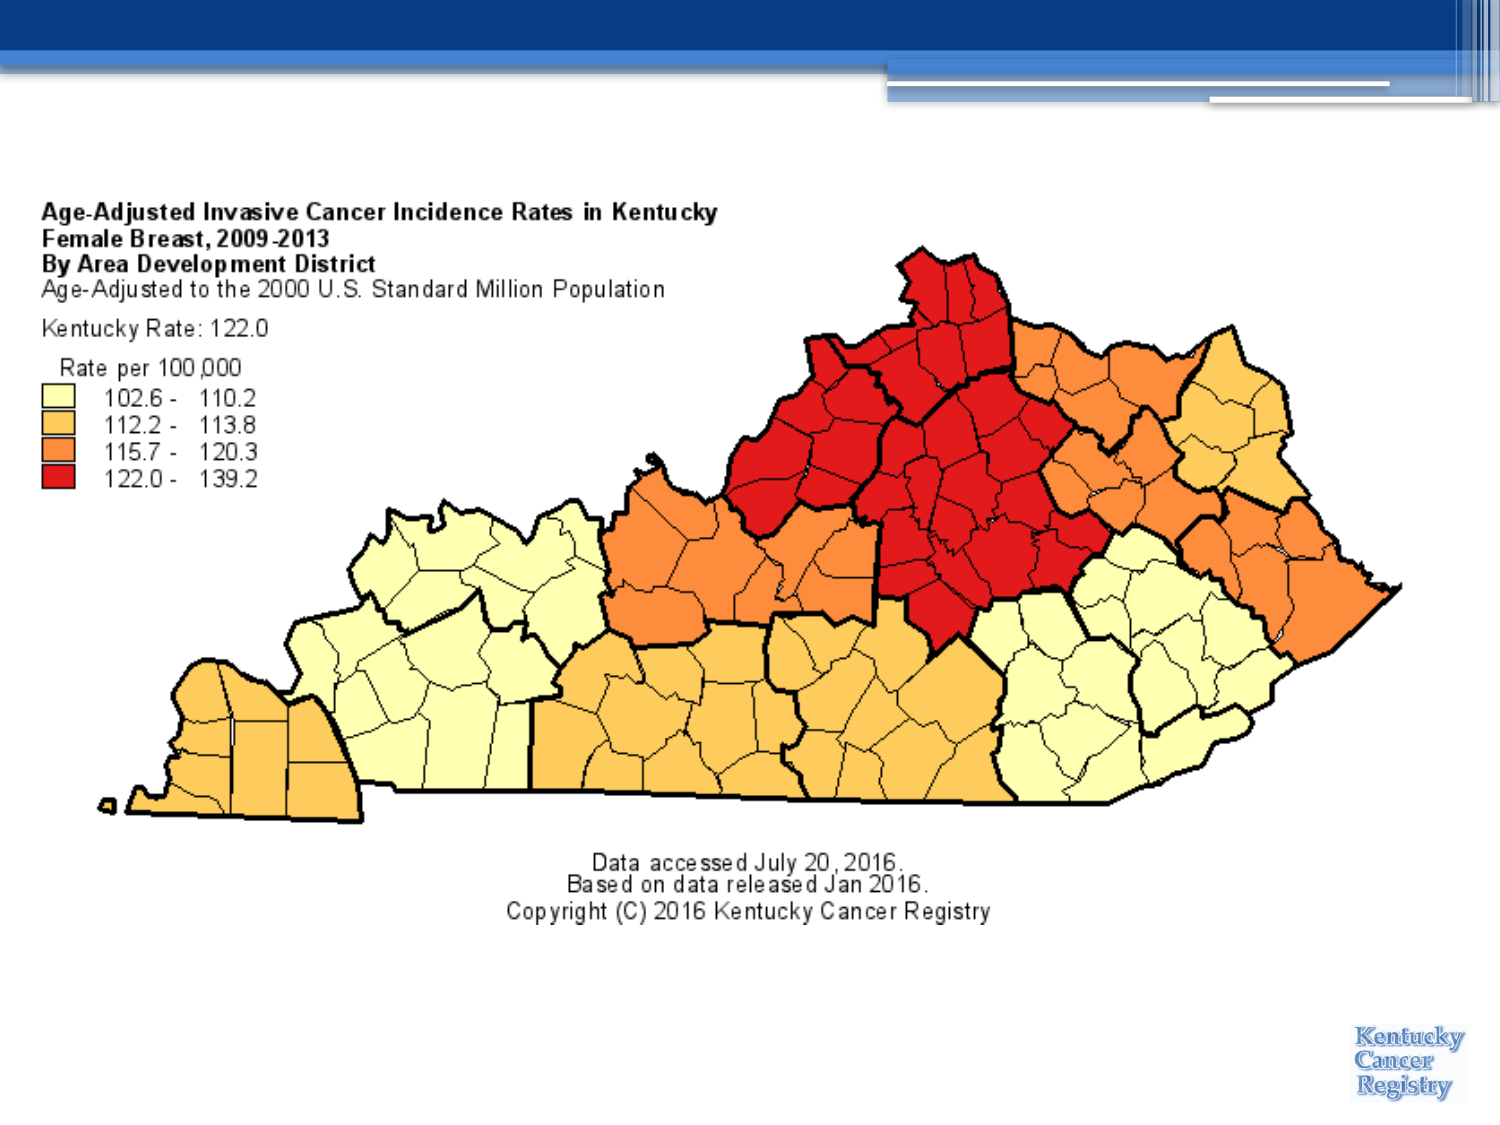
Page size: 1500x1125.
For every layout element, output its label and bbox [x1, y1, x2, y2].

picture [1349, 1023, 1469, 1103]
picture [33, 199, 1467, 926]
